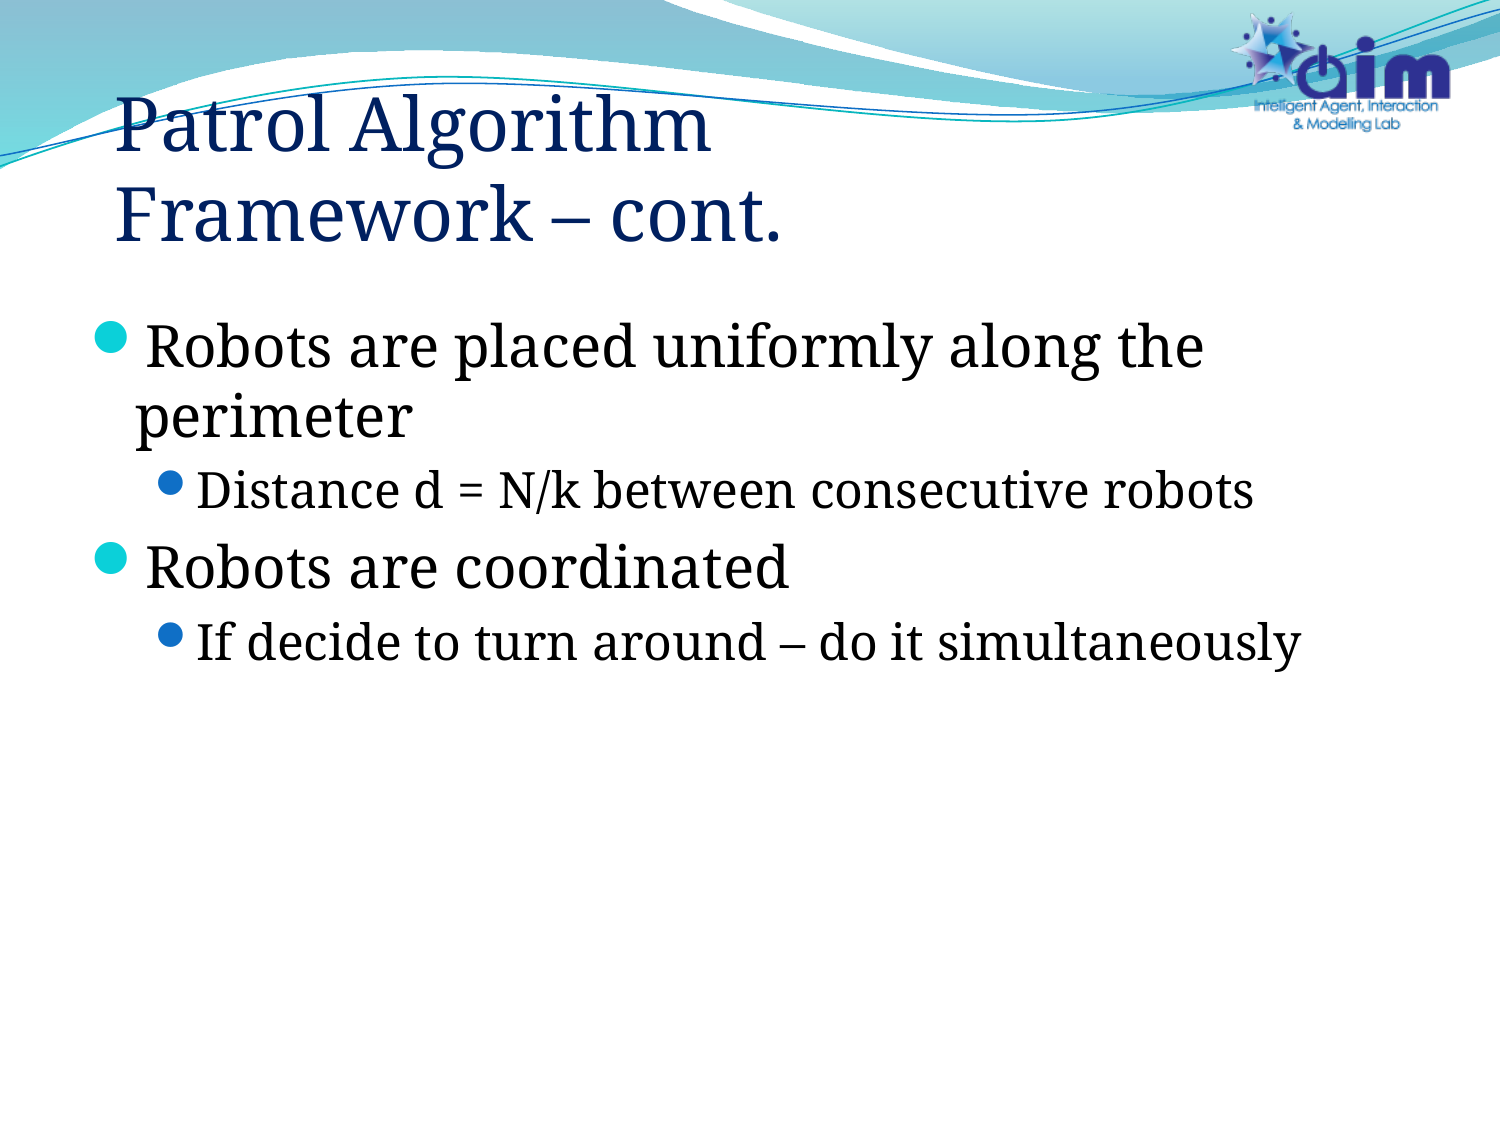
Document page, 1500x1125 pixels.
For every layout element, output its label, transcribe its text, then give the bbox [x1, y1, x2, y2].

picture [1210, 0, 1473, 150]
text_box Patrol Algorithm Framework – cont. [98, 100, 1118, 234]
list Robots are placed uniformly along the perimeter Distance d = N/k between consecutive robots Robots are coordinated If decide to turn around – do it simultaneously [75, 78, 1425, 1047]
text_box [1203, 78, 1425, 160]
